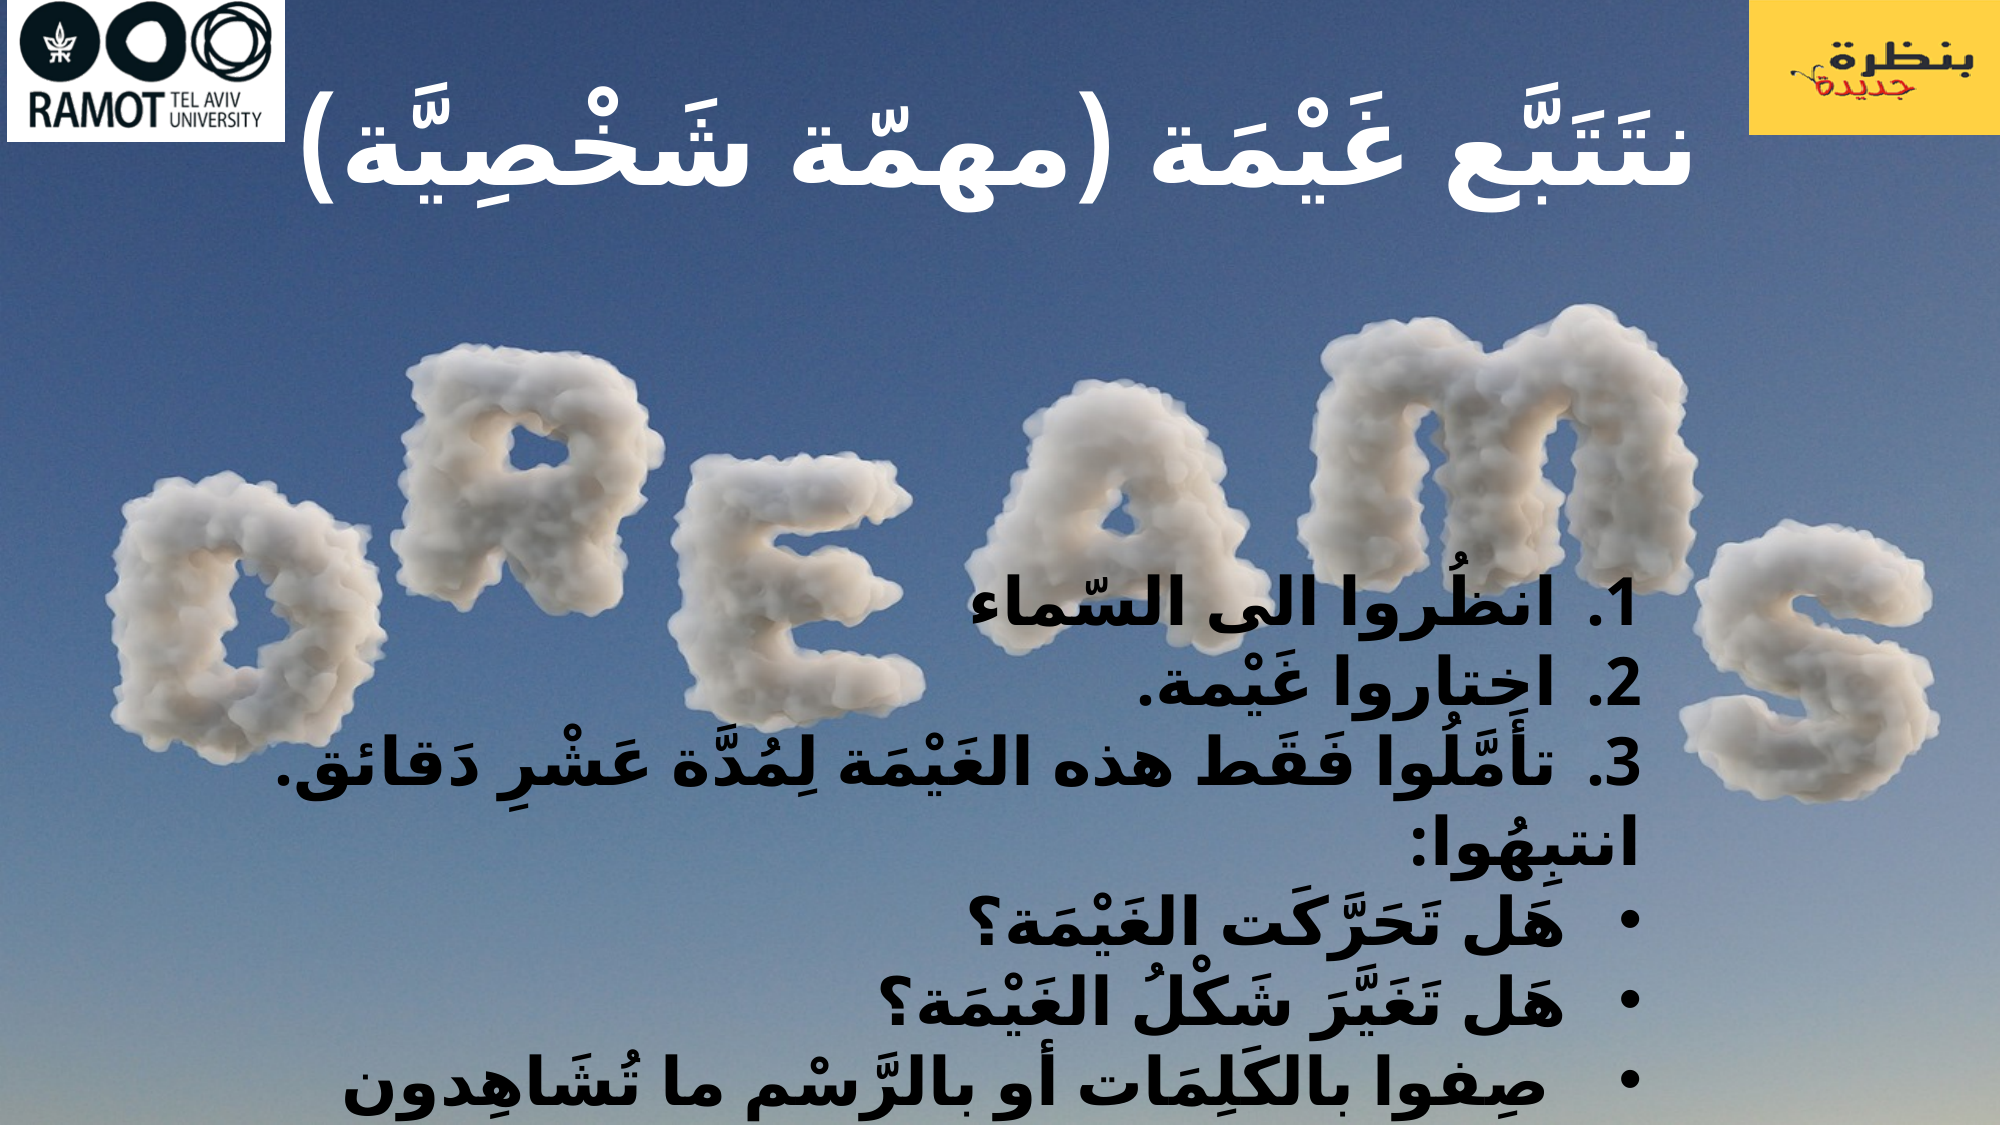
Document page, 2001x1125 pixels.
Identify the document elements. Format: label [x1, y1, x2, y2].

picture [7, 0, 285, 142]
list [0, 0, 2000, 1125]
picture [1749, 0, 2000, 136]
